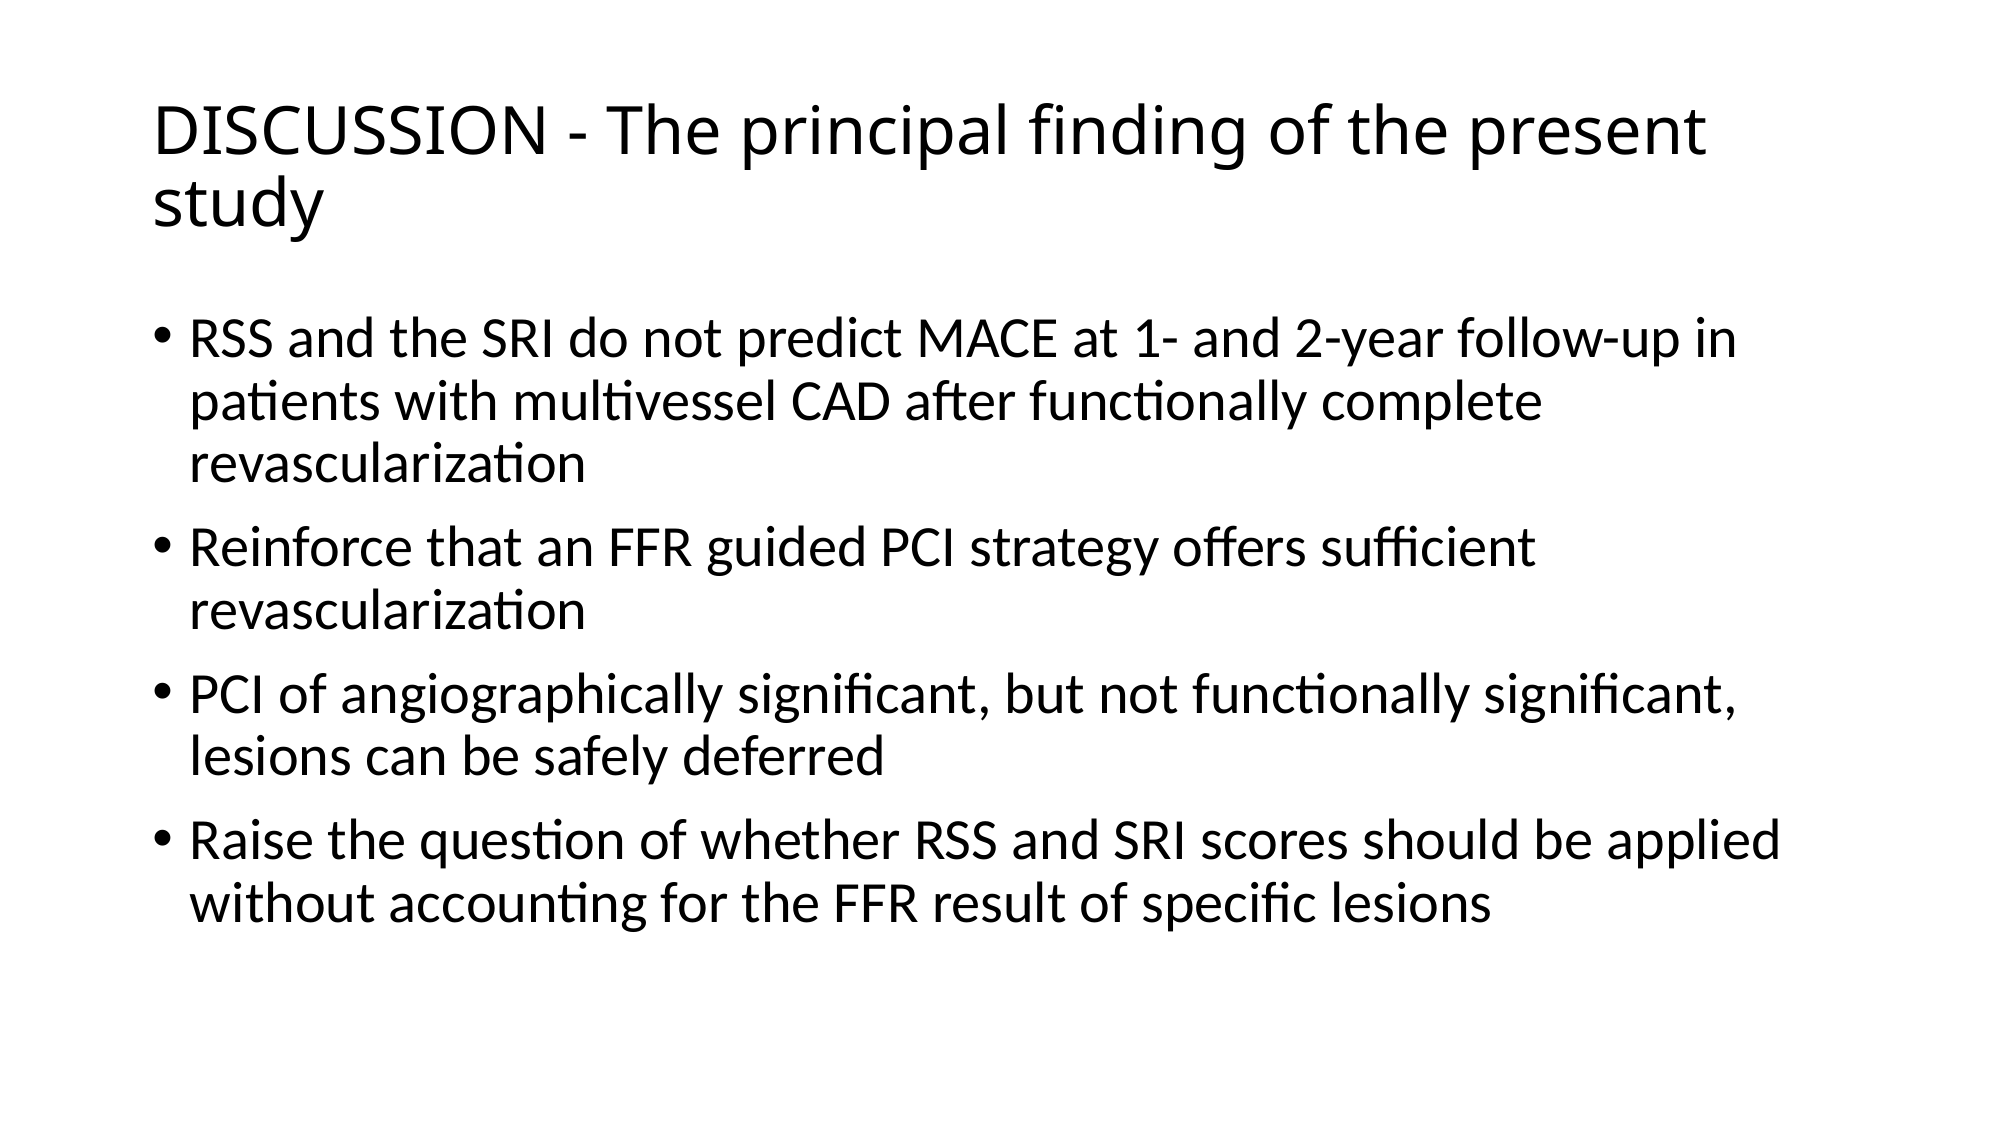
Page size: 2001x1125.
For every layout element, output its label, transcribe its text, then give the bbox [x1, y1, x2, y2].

title DISCUSSION - The principal finding of the present study [137, 59, 1863, 278]
list RSS and the SRI do not predict MACE at 1- and 2-year follow-up in patients with multivessel CAD after functionally complete revascularization Reinforce that an FFR guided PCI strategy offers sufficient revascularization PCI of angiographically significant, but not functionally significant, lesions can be safely deferred Raise the question of whether RSS and SRI scores should be applied without accounting for the FFR result of specific lesions [137, 299, 1863, 1014]
